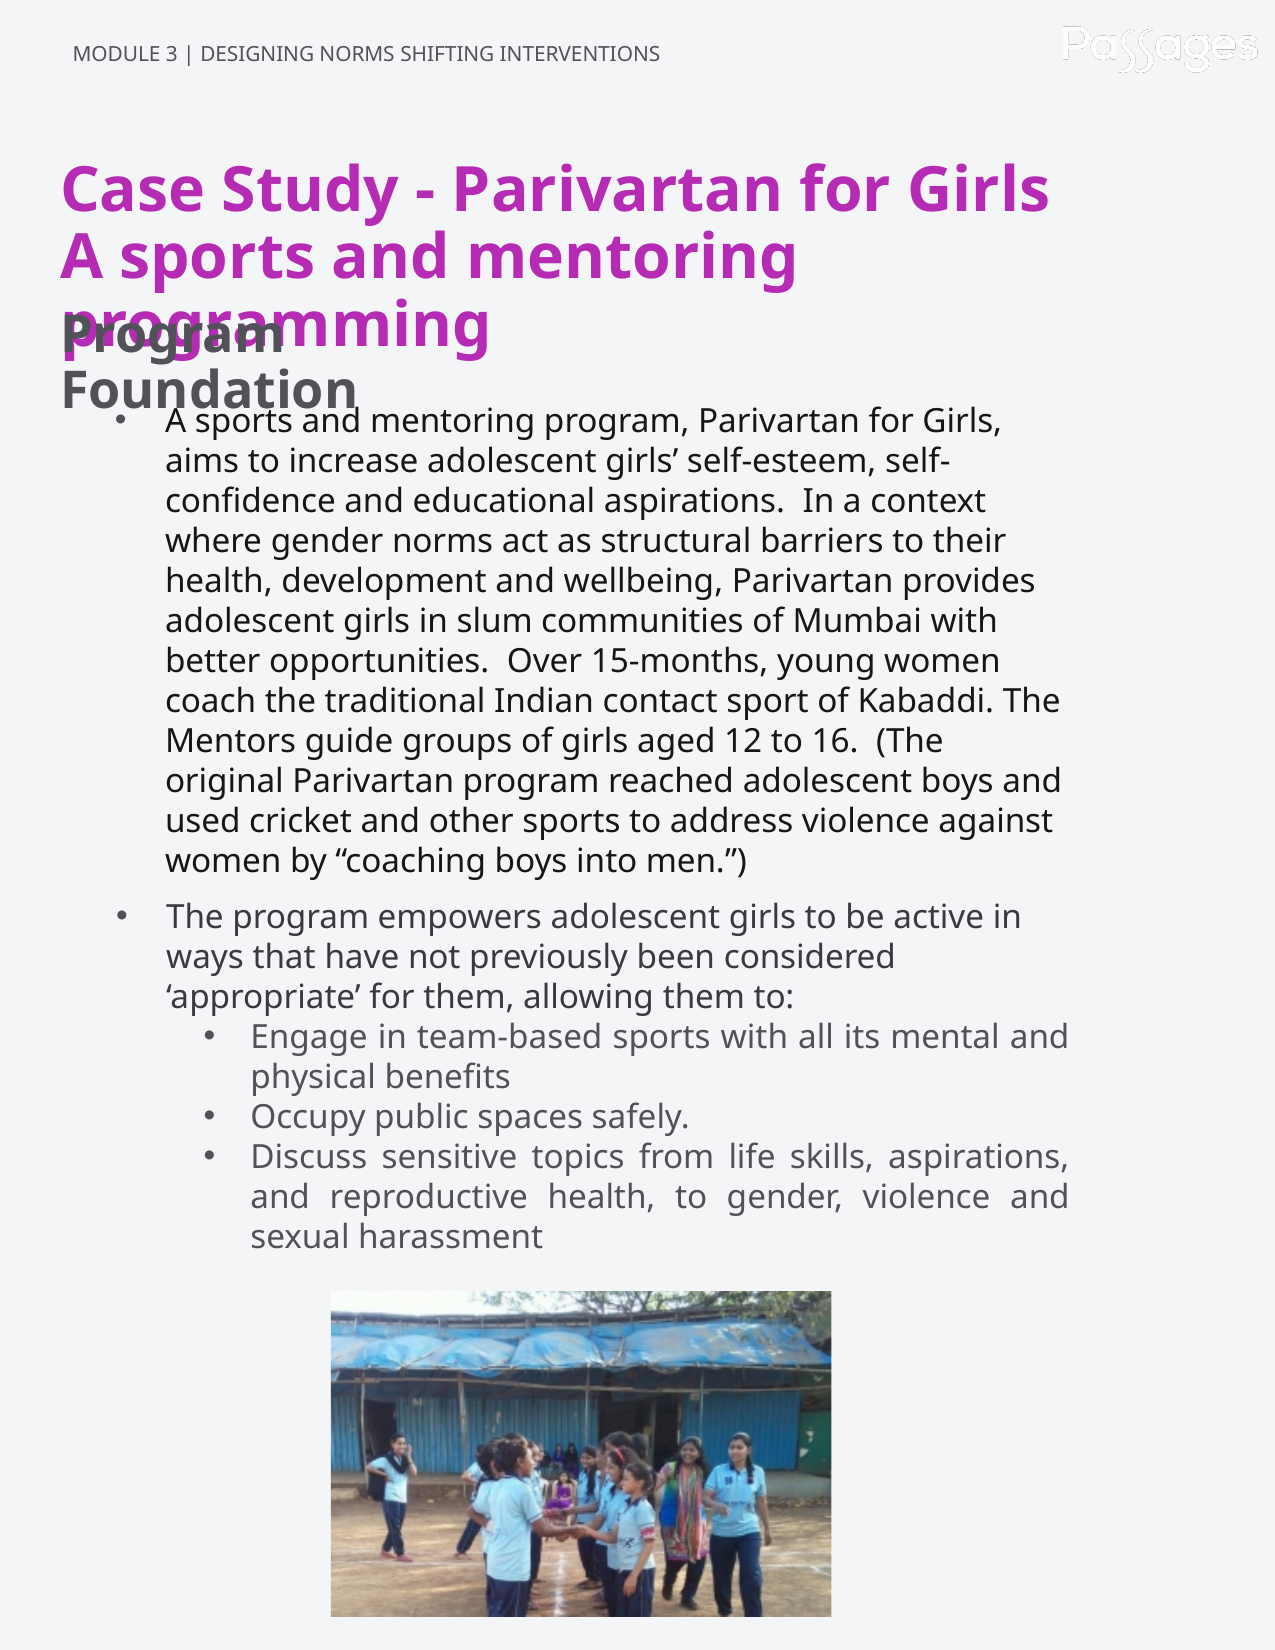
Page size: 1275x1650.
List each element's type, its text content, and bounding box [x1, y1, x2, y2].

list Program Foundation [45, 300, 601, 367]
list A sports and mentoring program, Parivartan for Girls, aims to increase adolescent girls’ self-esteem, self-confidence and educational aspirations. In a context where gender norms act as structural barriers to their health, development and wellbeing, Parivartan provides adolescent girls in slum communities of Mumbai with better opportunities. Over 15-months, young women coach the traditional Indian contact sport of Kabaddi. The Mentors guide groups of girls aged 12 to 16. (The original Parivartan program reached adolescent boys and used cricket and other sports to address violence against women by “coaching boys into men.”) [75, 392, 1086, 1264]
list The program empowers adolescent girls to be active in ways that have not previously been considered ‘appropriate’ for them, allowing them to: Engage in team-based sports with all its mental and physical benefits Occupy public spaces safely. Discuss sensitive topics from life skills, aspirations, and reproductive health, to gender, violence and sexual harassment [76, 888, 1087, 1167]
picture [1056, 10, 1265, 82]
picture [330, 1291, 832, 1618]
list MODULE 3 | DESIGNING NORMS SHIFTING INTERVENTIONS [57, 32, 1071, 104]
list Case Study - Parivartan for Girls A sports and mentoring programming [45, 150, 1194, 290]
